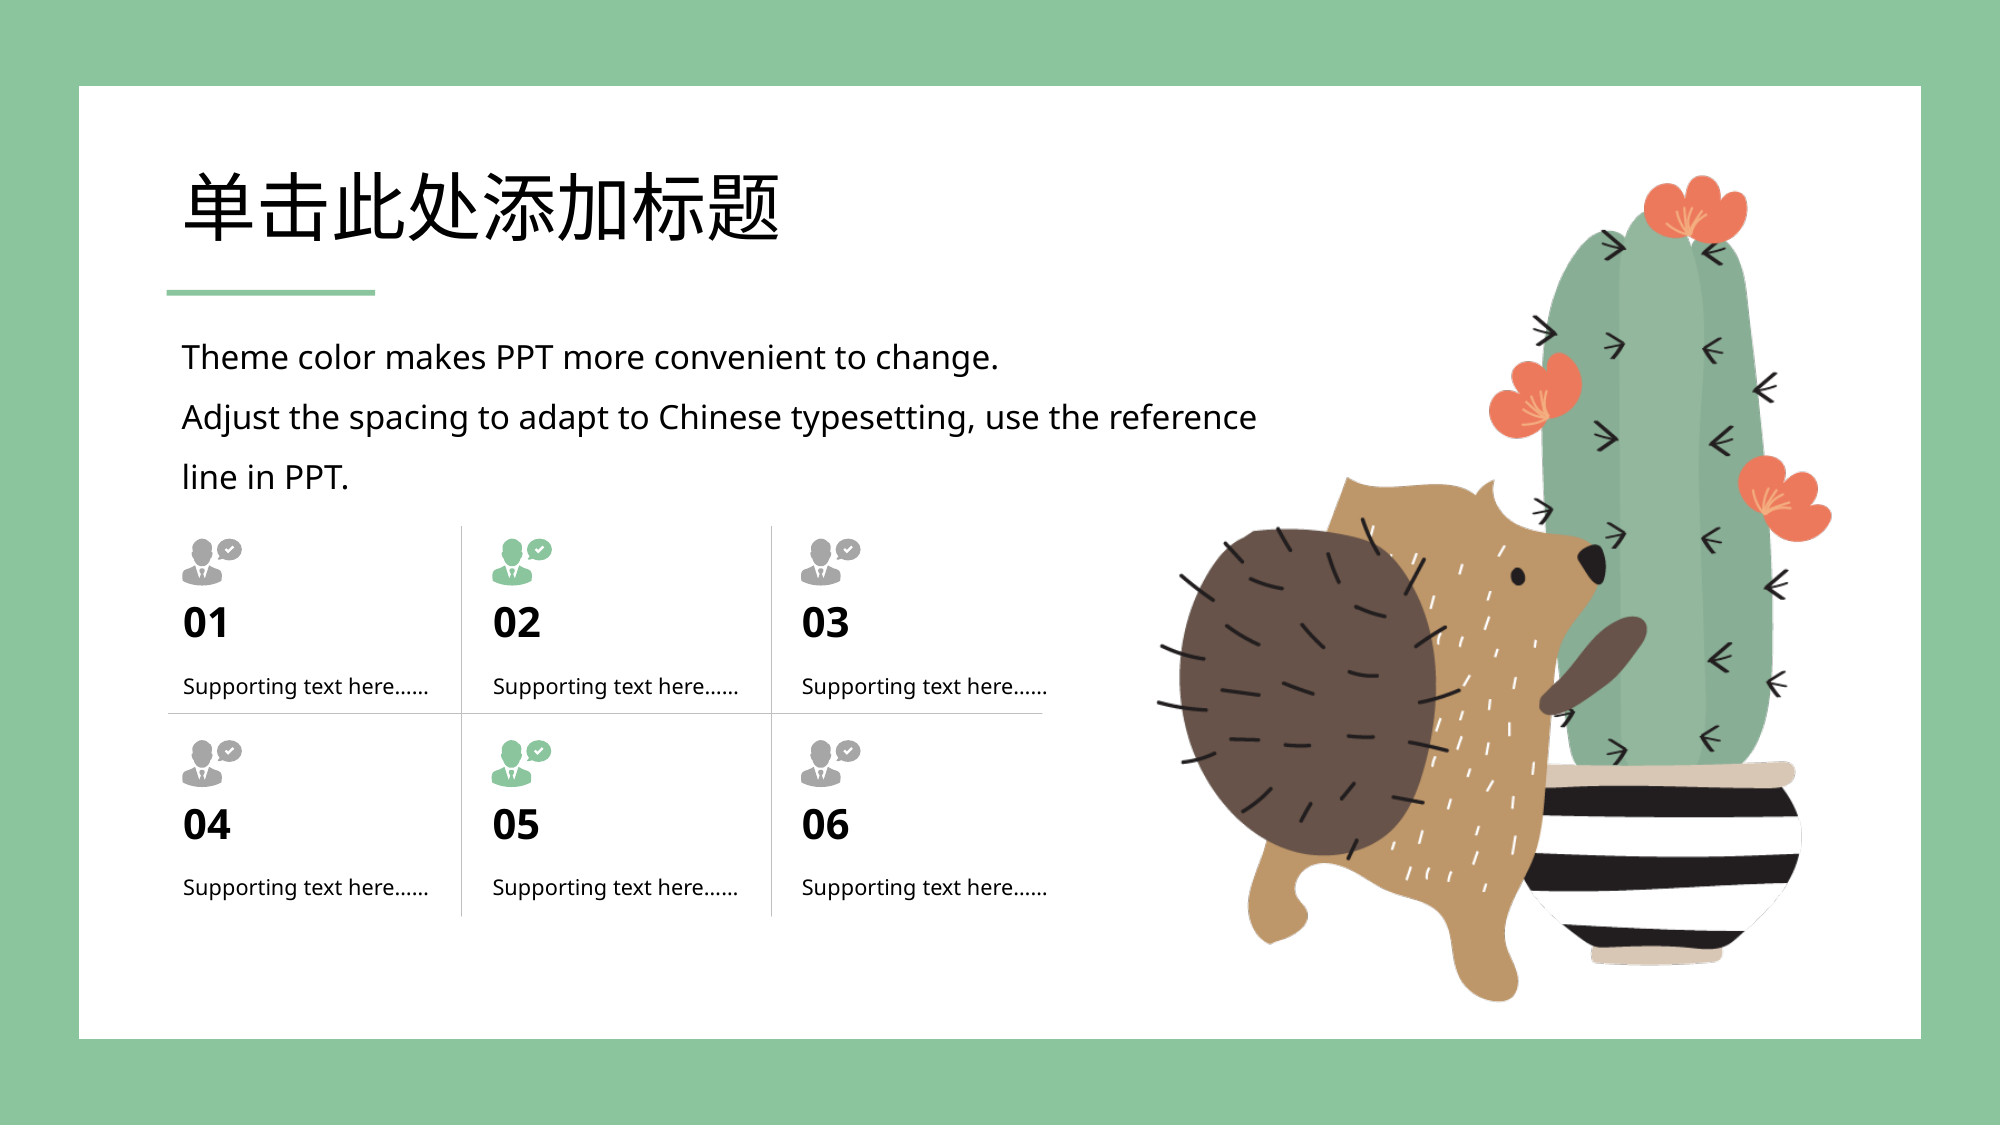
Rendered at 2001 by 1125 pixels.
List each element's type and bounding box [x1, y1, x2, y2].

text_box [168, 740, 446, 917]
text_box [168, 538, 446, 713]
text_box [86, 94, 1119, 1031]
picture [1119, 94, 1920, 1054]
text_box [786, 538, 1064, 715]
text_box [786, 740, 1064, 917]
text_box [477, 740, 755, 917]
text_box [478, 538, 756, 713]
text_box [166, 114, 1295, 425]
